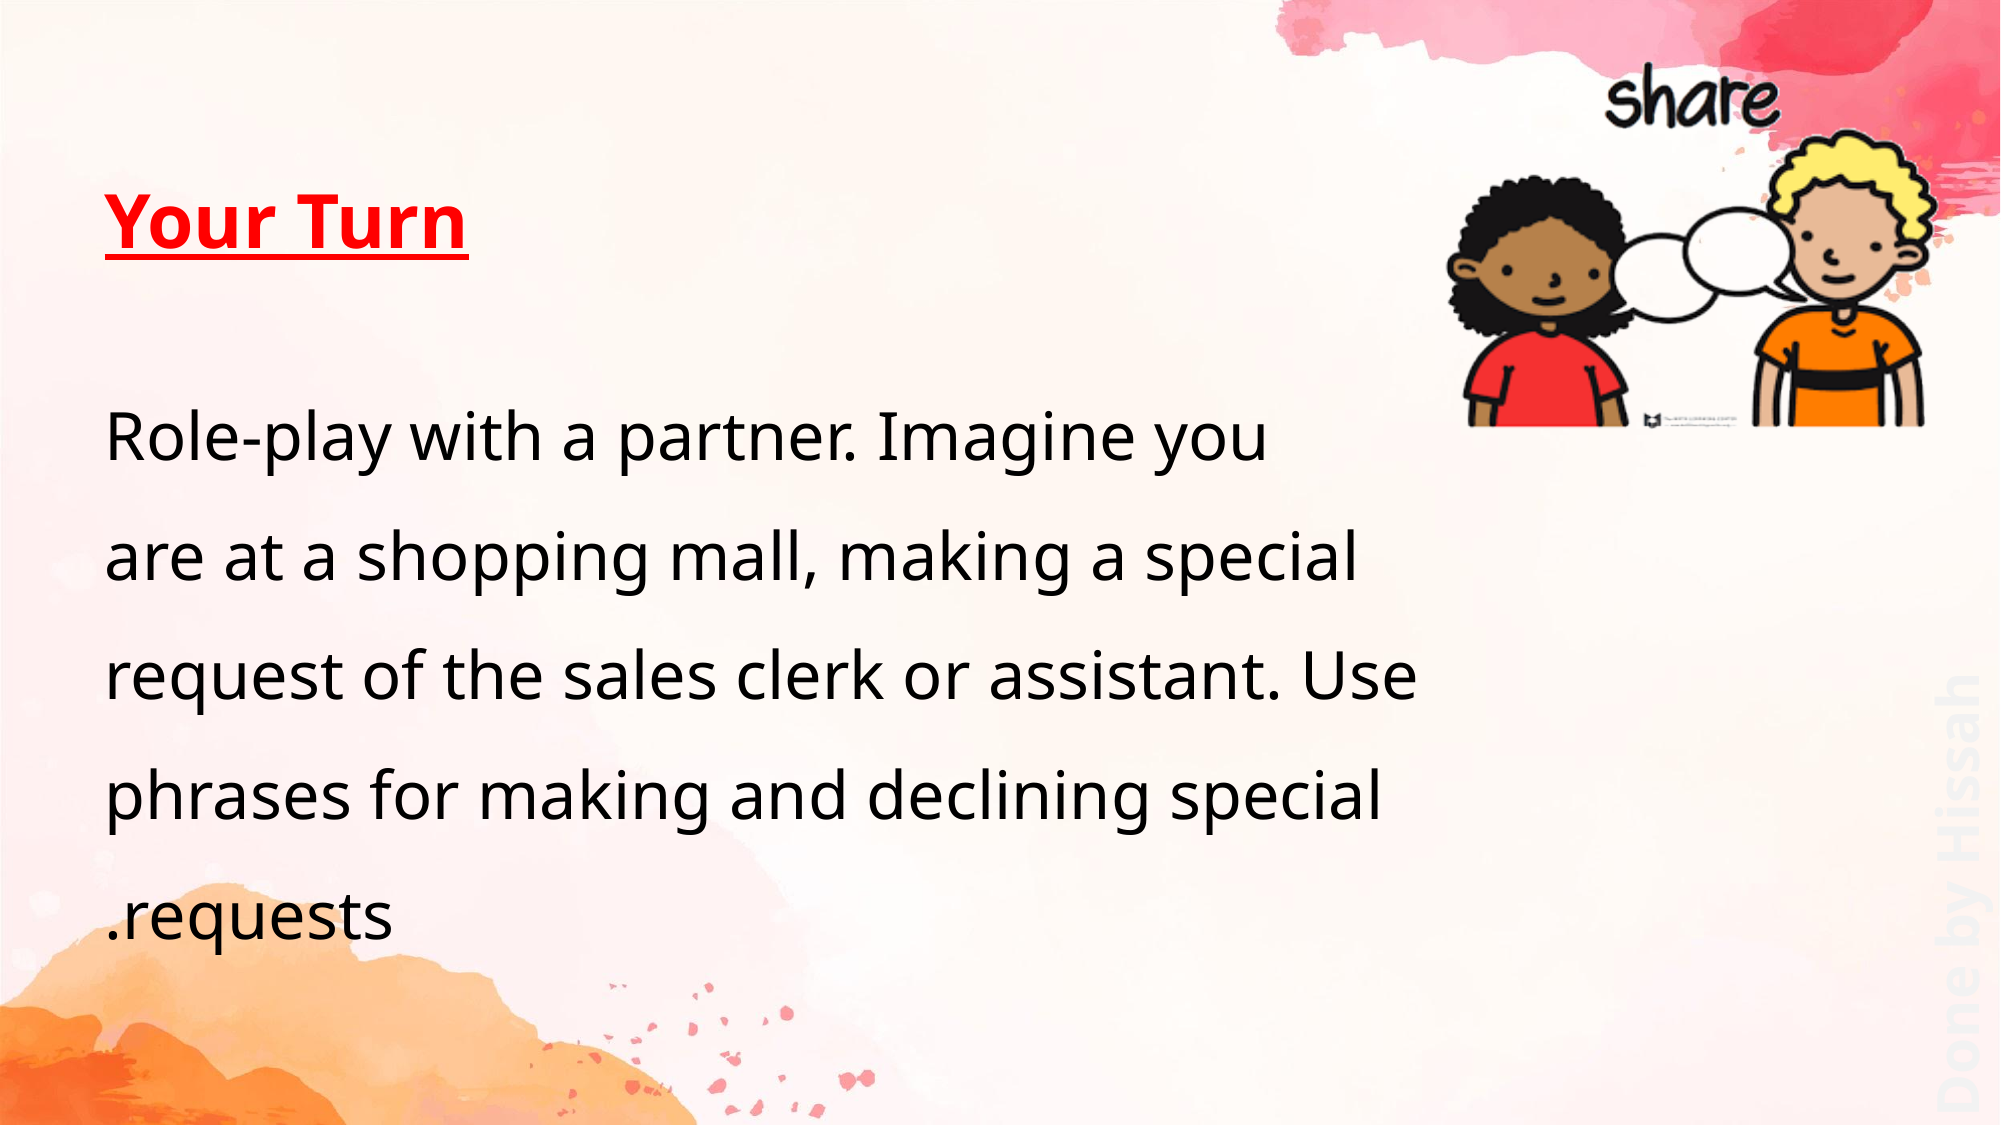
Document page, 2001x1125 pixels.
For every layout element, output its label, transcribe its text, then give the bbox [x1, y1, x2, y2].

text_box Your Turn Role-play with a partner. Imagine you are at a shopping mall, making a special request of the sales clerk or assistant. Use phrases for making and declining special requests. [89, 166, 1725, 961]
picture [0, 0, 2001, 1125]
